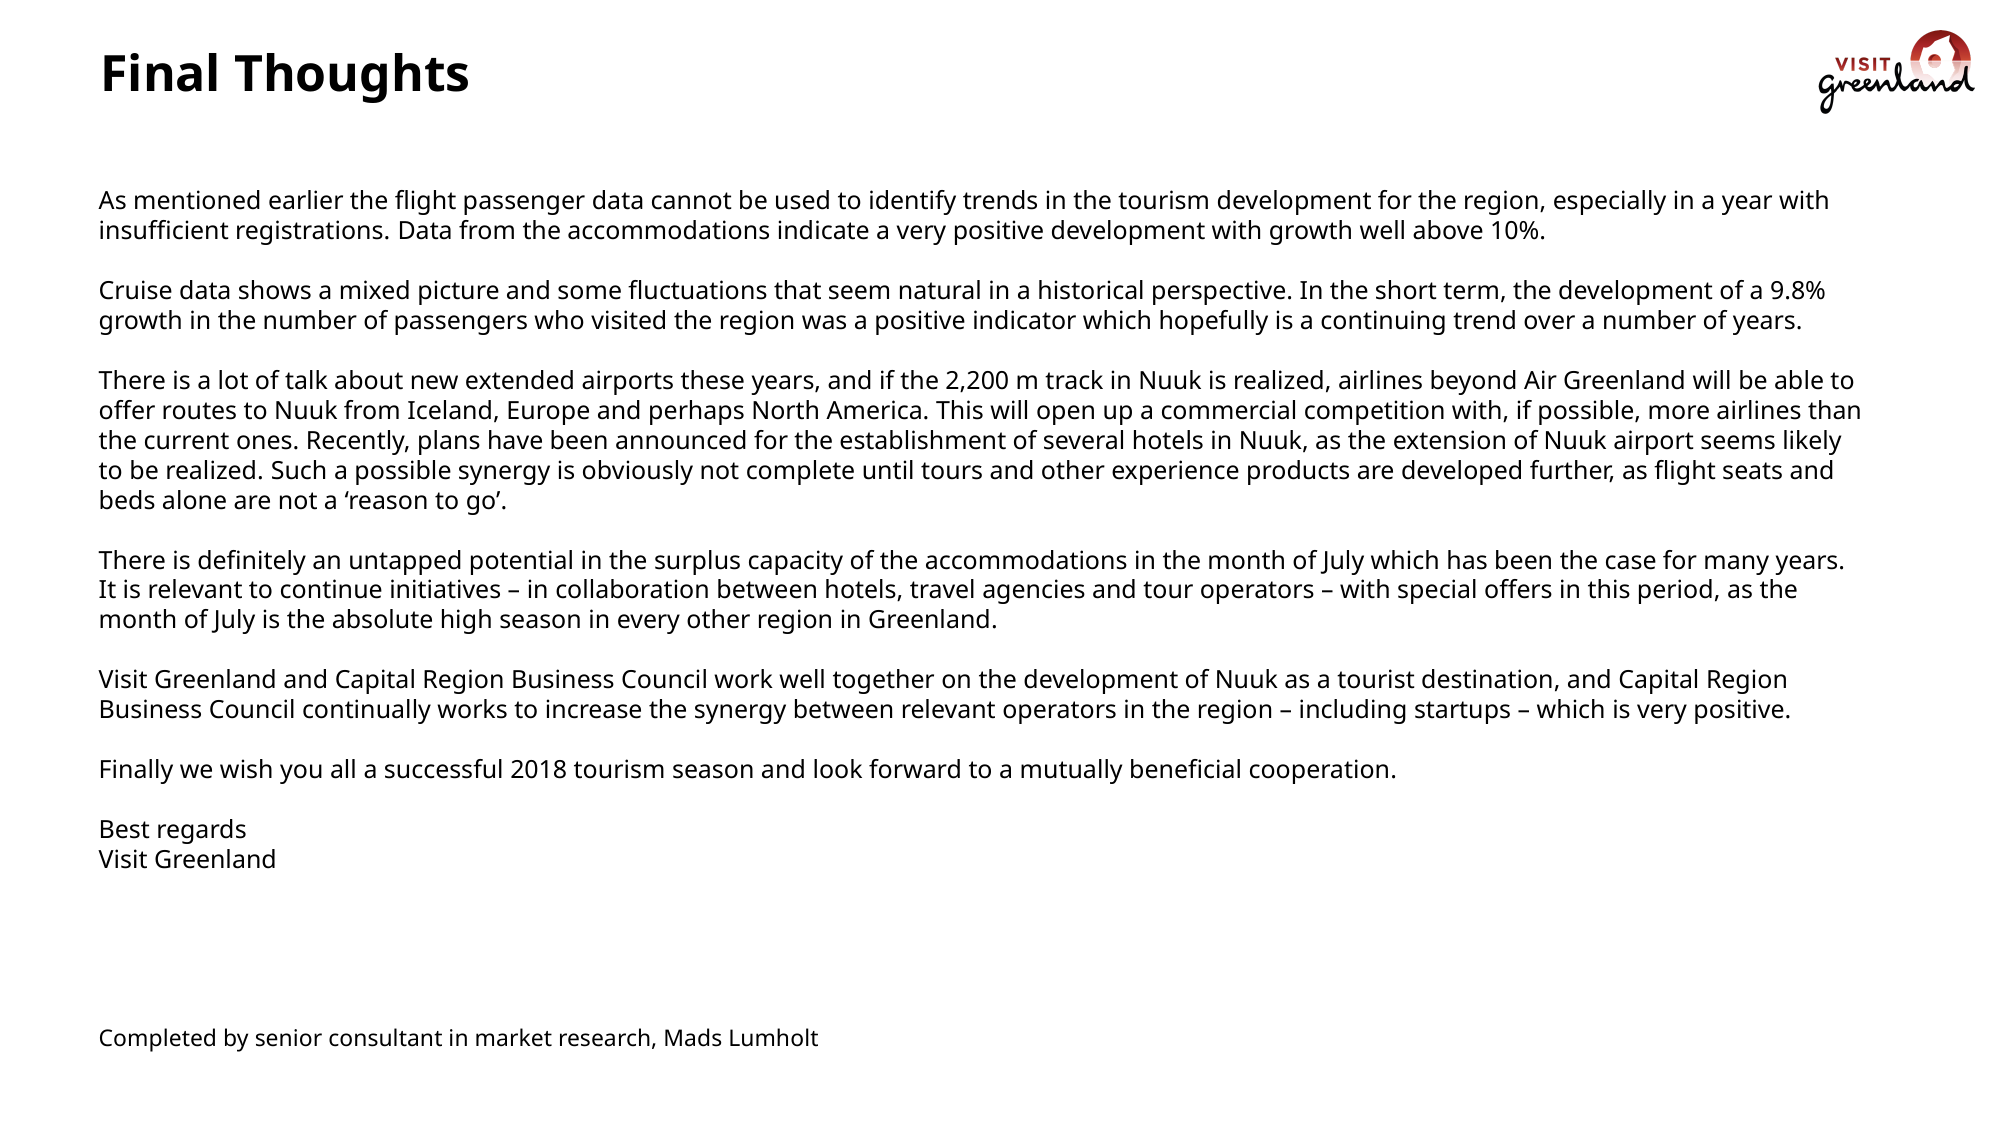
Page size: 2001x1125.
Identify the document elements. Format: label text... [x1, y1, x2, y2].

text_box Final Thoughts [85, 33, 1553, 110]
text_box As mentioned earlier the flight passenger data cannot be used to identify trends in the tourism development for the region, especially in a year with insufficient registrations. Data from the accommodations indicate a very positive development with growth well above 10%. Cruise data shows a mixed picture and some fluctuations that seem natural in a historical perspective. In the short term, the development of a 9.8% growth in the number of passengers who visited the region was a positive indicator which hopefully is a continuing trend over a number of years. There is a lot of talk about new extended airports these years, and if the 2,200 m track in Nuuk is realized, airlines beyond Air Greenland will be able to offer routes to Nuuk from Iceland, Europe and perhaps North America. This will open up a commercial competition with, if possible, more airlines than the current ones. Recently, plans have been announced for the establishment of several hotels in Nuuk, as the extension of Nuuk airport seems likely to be realized. Such a possible synergy is obviously not complete until tours and other experience products are developed further, as flight seats and beds alone are not a ‘reason to go’. There is definitely an untapped potential in the surplus capacity of the accommodations in the month of July which has been the case for many years. It is relevant to continue initiatives – in collaboration between hotels, travel agencies and tour operators – with special offers in this period, as the month of July is the absolute high season in every other region in Greenland. Visit Greenland and Capital Region Business Council work well together on the development of Nuuk as a tourist destination, and Capital Region Business Council continually works to increase the synergy between relevant operators in the region – including startups – which is very positive. Finally we wish you all a successful 2018 tourism season and look forward to a mutually beneficial cooperation. Best regards Visit Greenland Completed by senior consultant in market research, Mads Lumholt [83, 177, 1883, 1079]
picture [1797, 16, 1999, 127]
